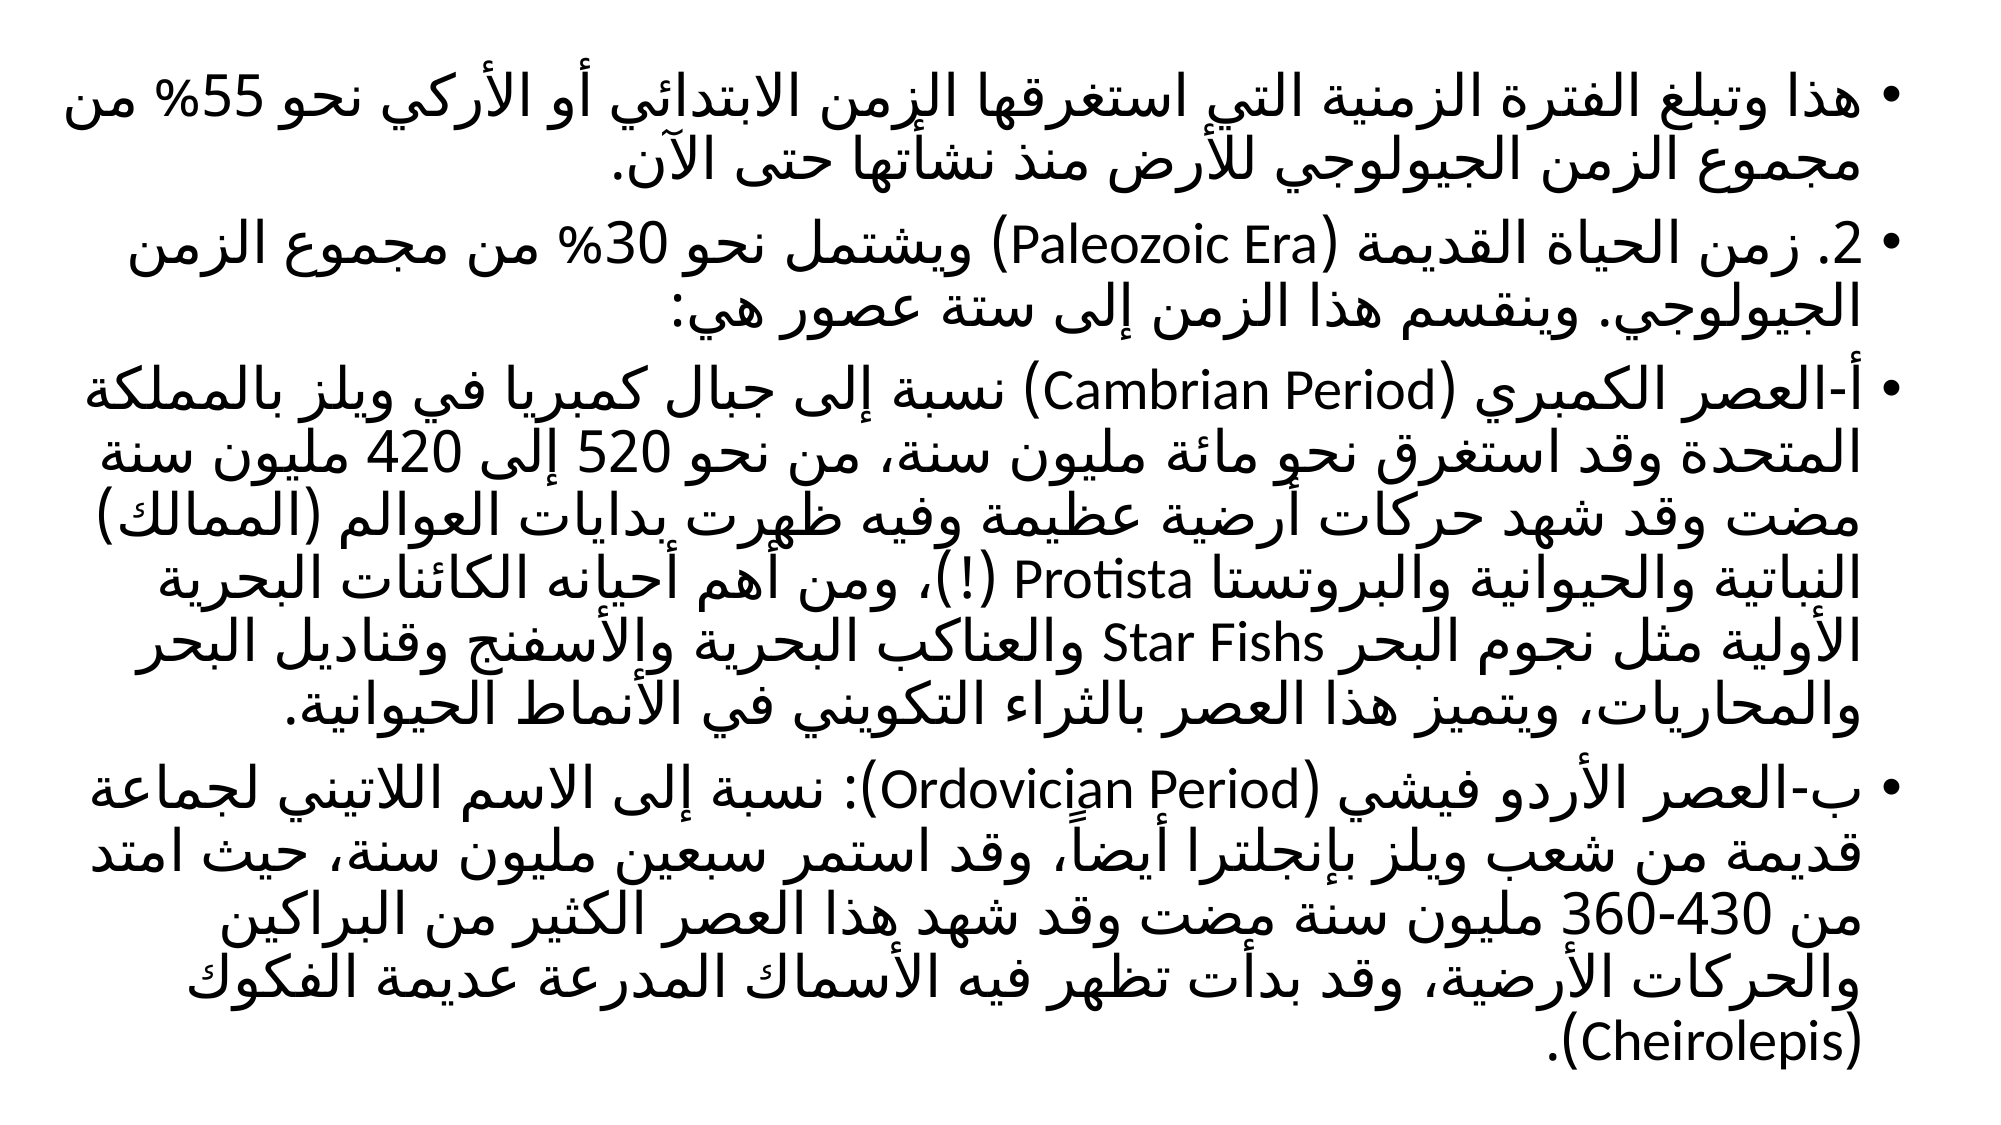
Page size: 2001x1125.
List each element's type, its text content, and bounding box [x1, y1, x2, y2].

list هذا وتبلغ الفترة الزمنية التي استغرقها الزمن الابتدائي أو الأركي نحو 55% من مجموع الزمن الجيولوجي للأرض منذ نشأتها حتى الآن. 2. زمن الحياة القديمة (Paleozoic Era) ويشتمل نحو 30% من مجموع الزمن الجيولوجي. وينقسم هذا الزمن إلى ستة عصور هي: أ- العصر الكمبري (Cambrian Period) نسبة إلى جبال كمبريا في ويلز بالمملكة المتحدة وقد استغرق نحو مائة مليون سنة، من نحو 520 إلى 420 مليون سنة مضت وقد شهد حركات أرضية عظيمة وفيه ظهرت بدايات العوالم (الممالك) النباتية والحيوانية والبروتستا Protista (!)، ومن أهم أحيانه الكائنات البحرية الأولية مثل نجوم البحر Star Fishs والعناكب البحرية والأسفنج وقناديل البحر والمحاريات، ويتميز هذا العصر بالثراء التكويني في الأنماط الحيوانية. ب- العصر الأردو فيشي (Ordovician Period): نسبة إلى الاسم اللاتيني لجماعة قديمة من شعب ويلز بإنجلترا أيضاً، وقد استمر سبعين مليون سنة، حيث امتد من 430-360 مليون سنة مضت وقد شهد هذا العصر الكثير من البراكين والحركات الأرضية، وقد بدأت تظهر فيه الأسماك المدرعة عديمة الفكوك (Cheirolepis). [43, 58, 1917, 1056]
